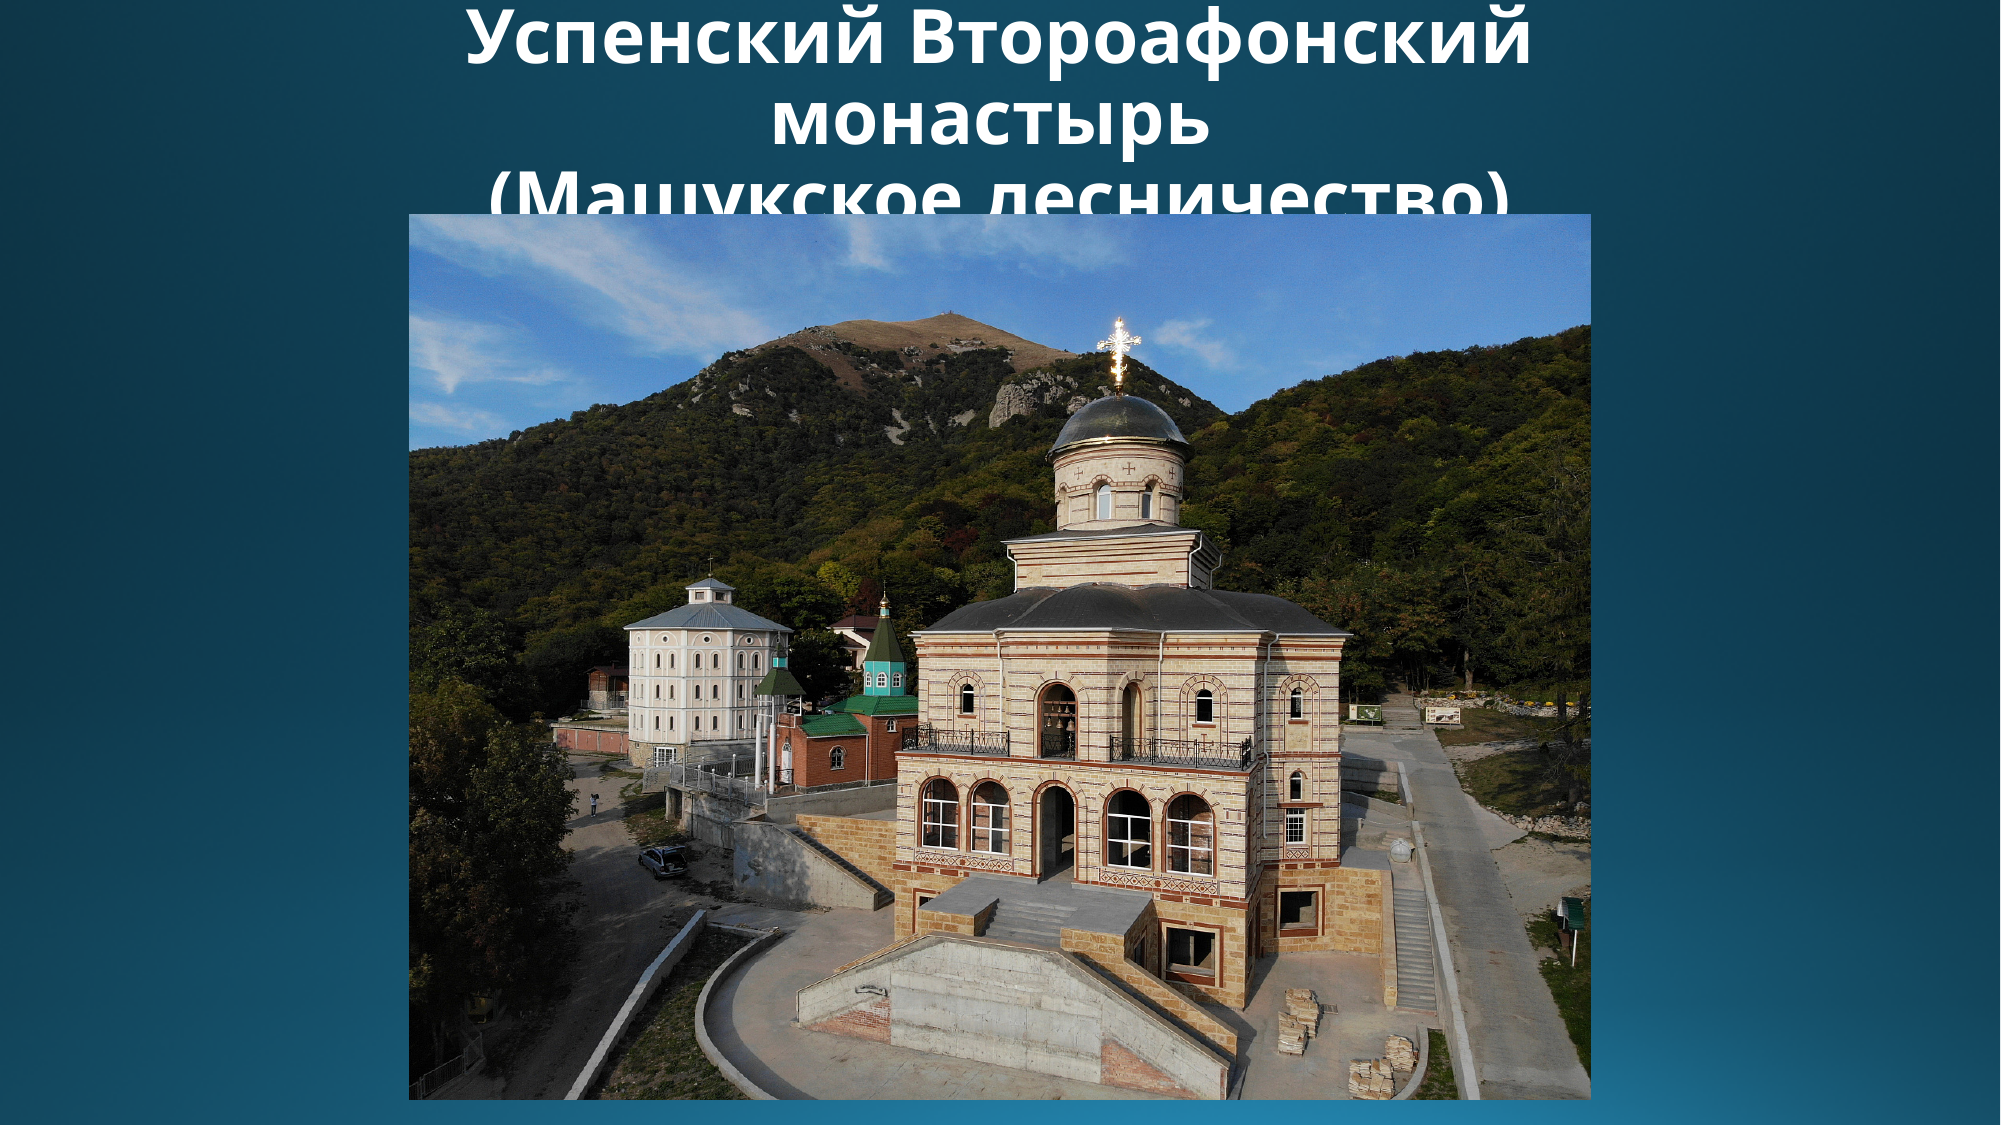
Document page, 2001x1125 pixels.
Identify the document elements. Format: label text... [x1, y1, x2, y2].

picture [0, 0, 2001, 1125]
title Успенский Второафонский монастырь (Машукское лесничество) [338, 25, 1662, 215]
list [409, 214, 1591, 1100]
